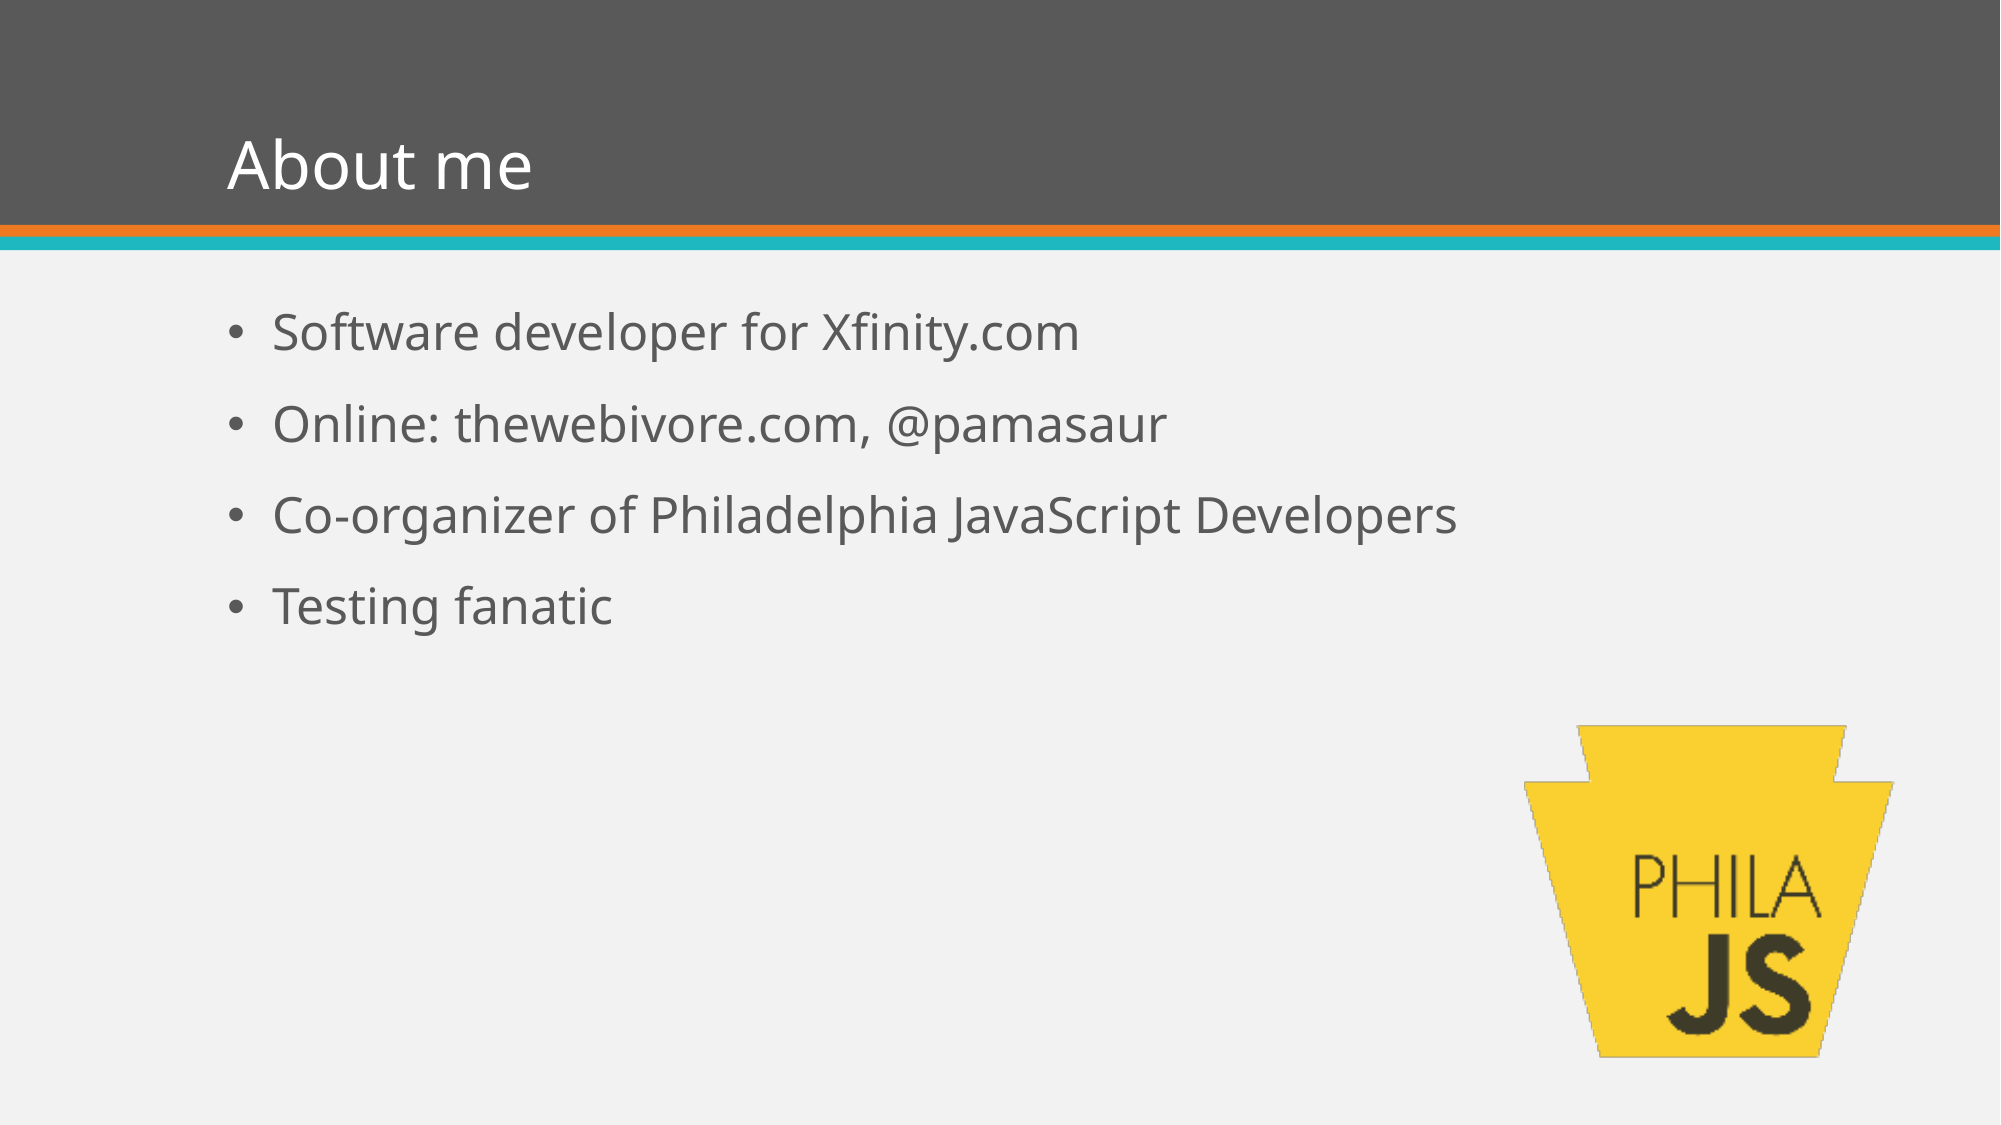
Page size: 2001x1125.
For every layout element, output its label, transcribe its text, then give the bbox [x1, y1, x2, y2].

picture [1523, 721, 1899, 1064]
list Software developer for Xfinity.com Online: thewebivore.com, @pamasaur Co-organizer of Philadelphia JavaScript Developers Testing fanatic [212, 299, 1788, 1013]
title About me [212, 41, 1788, 212]
